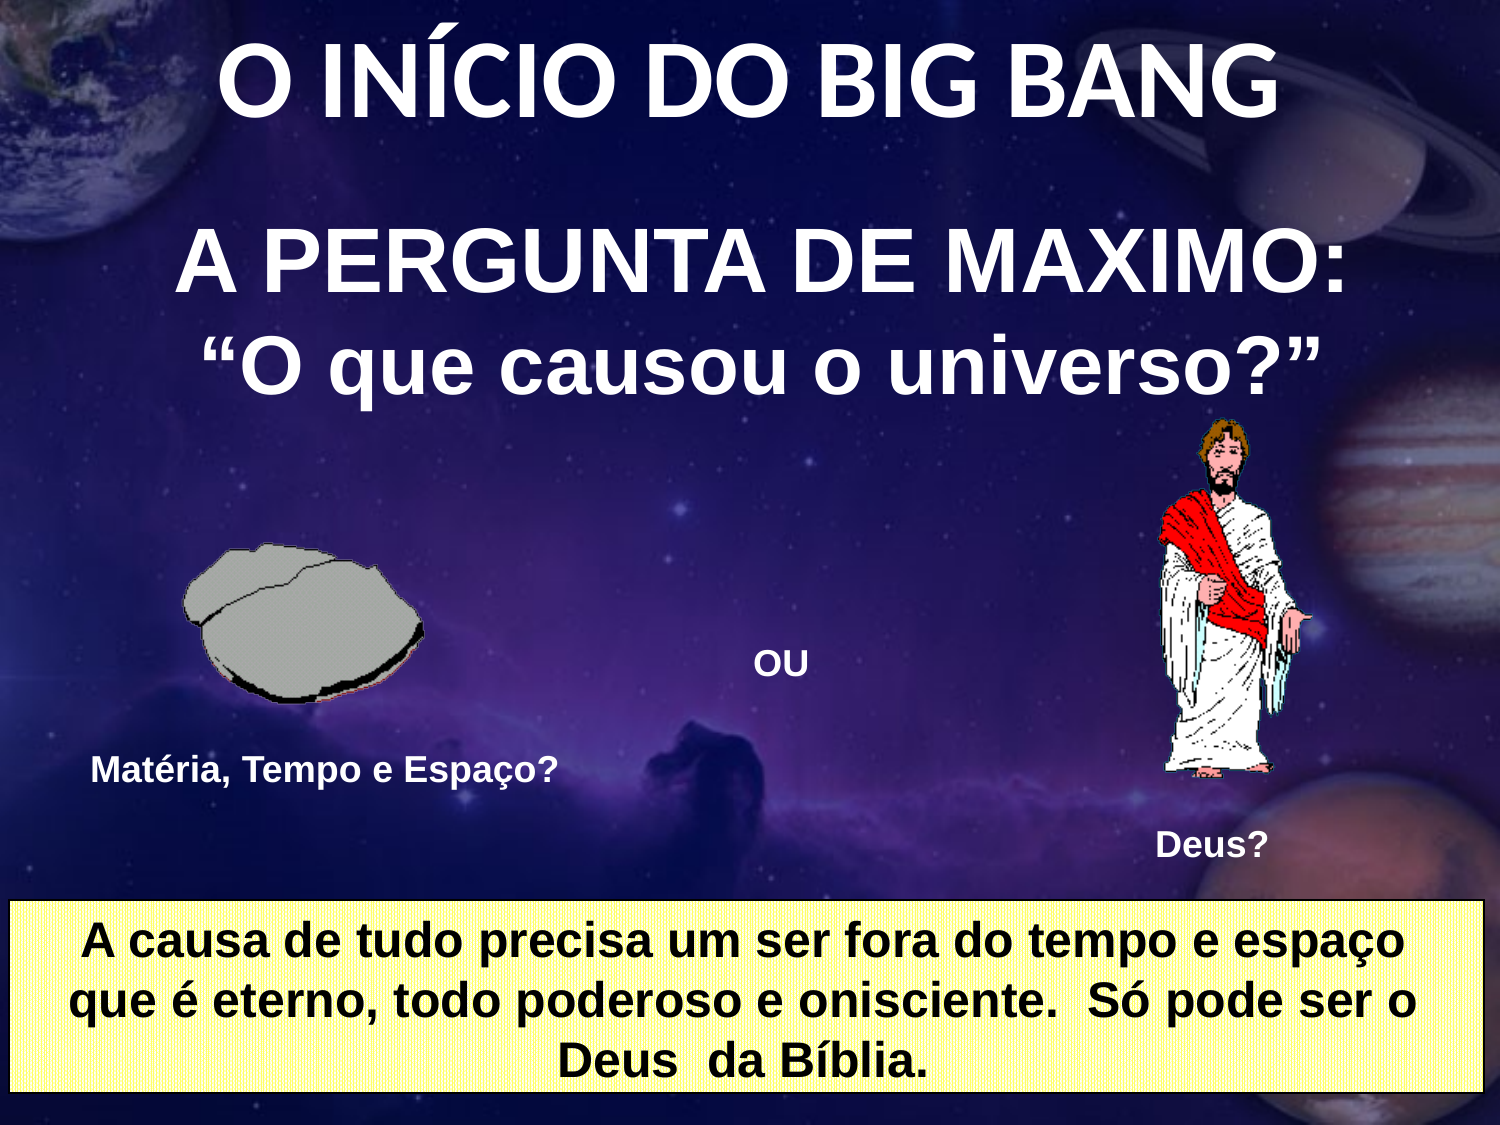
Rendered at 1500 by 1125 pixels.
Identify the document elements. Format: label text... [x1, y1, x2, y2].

text_box OU [725, 631, 838, 692]
text_box A causa de tudo precisa um ser fora do tempo e espaço que é eterno, todo poderoso e onisciente. Só pode ser o Deus da Bíblia. [24, 899, 1463, 1095]
title A PERGUNTA DE MAXIMO: “O que causou o universo?” [87, 200, 1438, 497]
text_box Deus? [1099, 812, 1325, 873]
picture [0, 0, 1500, 1125]
text_box [1463, 899, 1485, 1093]
text_box O INÍCIO DO BIG BANG [37, 12, 1463, 200]
text_box Matéria, Tempo e Espaço? [75, 737, 575, 798]
text_box [9, 899, 24, 1093]
